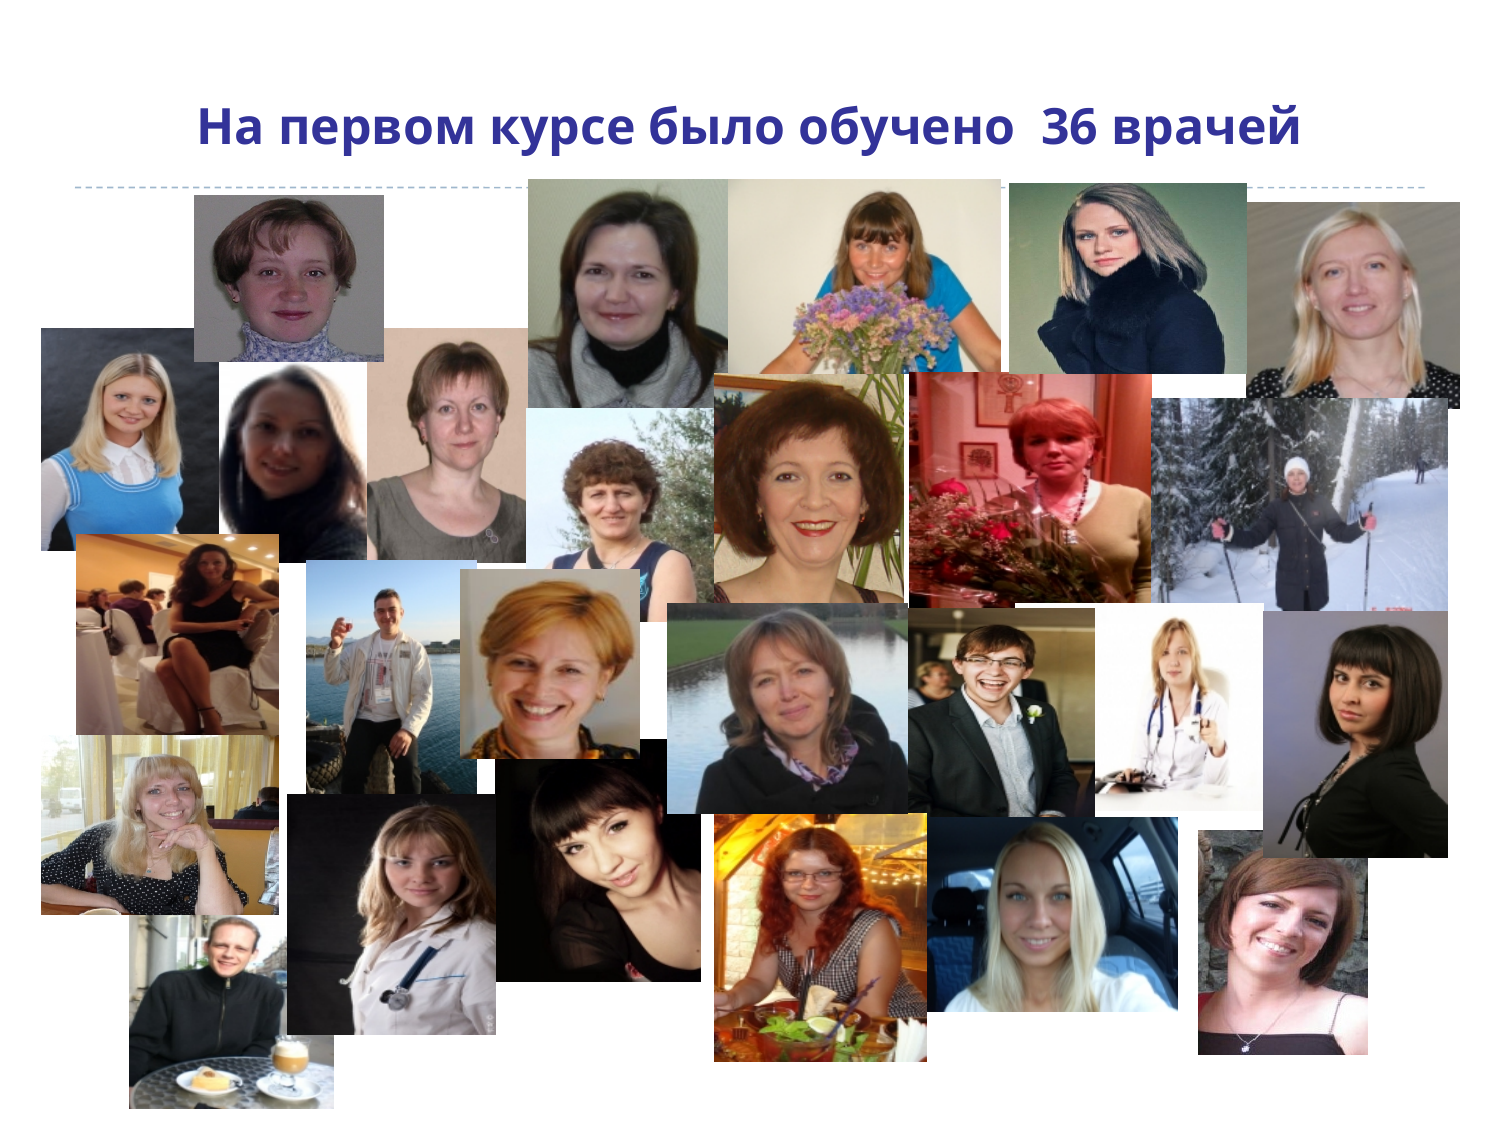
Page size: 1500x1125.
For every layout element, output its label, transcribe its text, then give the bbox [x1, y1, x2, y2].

title На первом курсе было обучено 36 врачей [0, 0, 1500, 163]
picture [40, 179, 1460, 1109]
